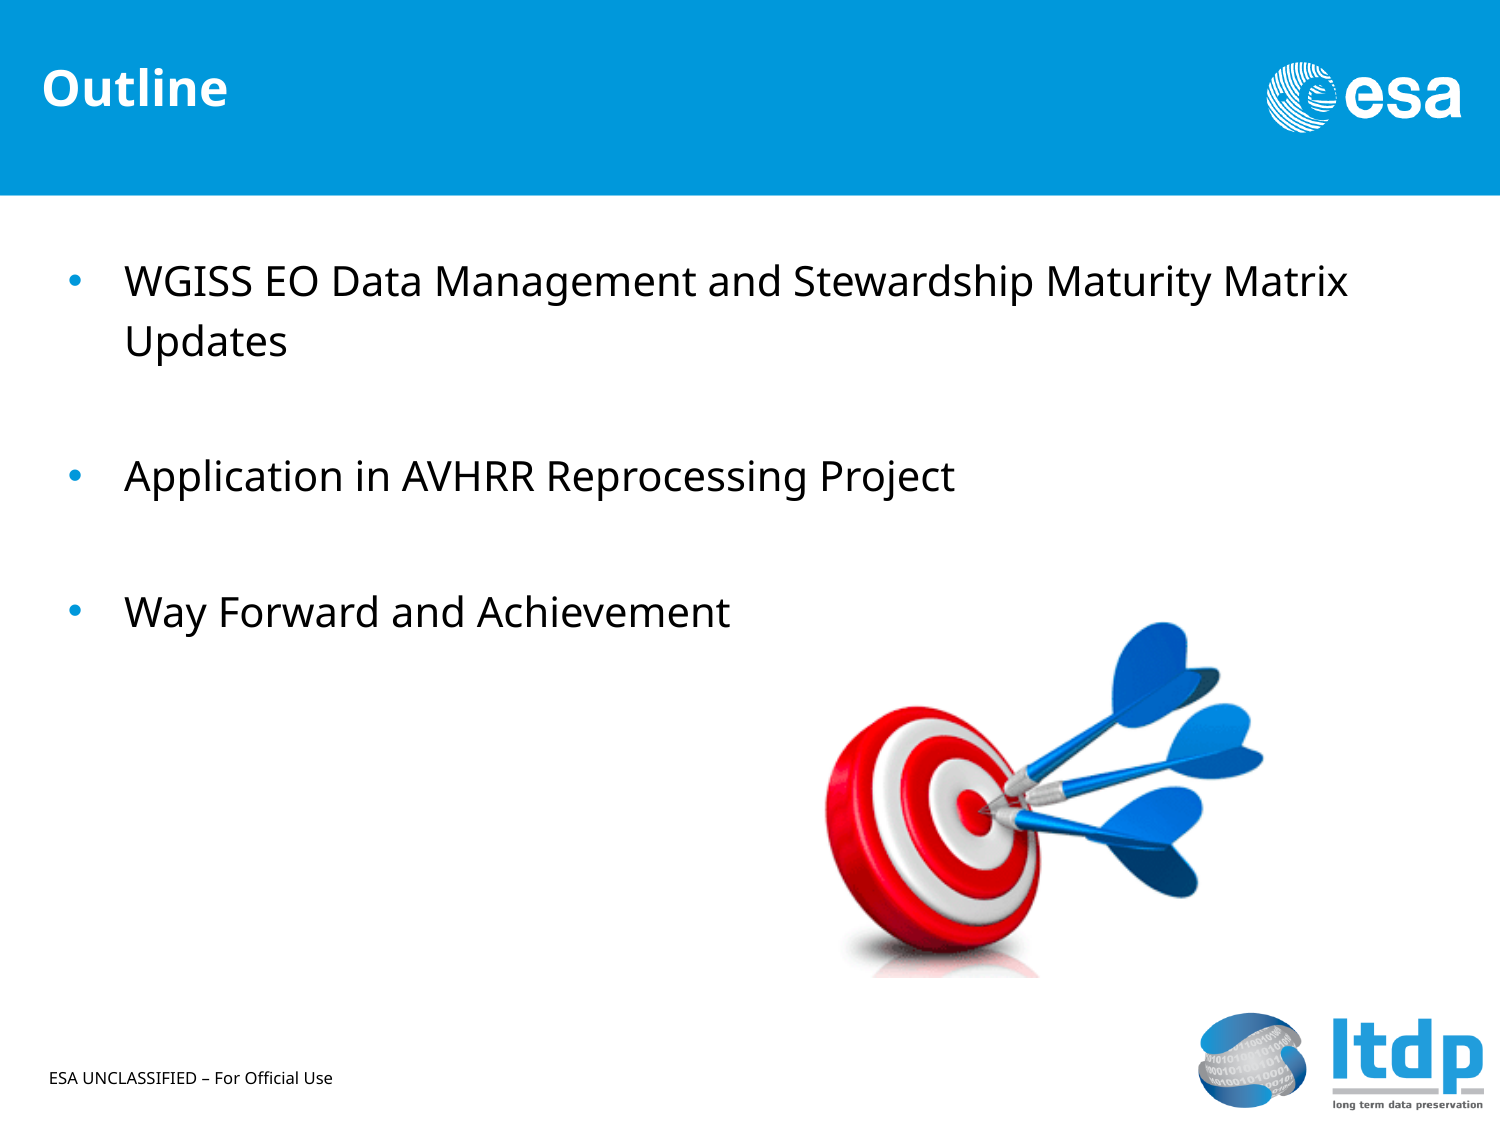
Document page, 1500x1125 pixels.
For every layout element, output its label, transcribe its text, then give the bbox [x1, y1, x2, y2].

footer ESA UNCLASSIFIED – For Official Use [48, 1055, 1120, 1095]
picture [1291, 126, 1299, 131]
title Outline [26, 50, 1473, 122]
picture [1188, 1001, 1498, 1123]
list WGISS EO Data Management and Stewardship Maturity Matrix Updates Application in AVHRR Reprocessing Project Way Forward and Achievement [52, 237, 1413, 947]
picture [785, 621, 1288, 978]
